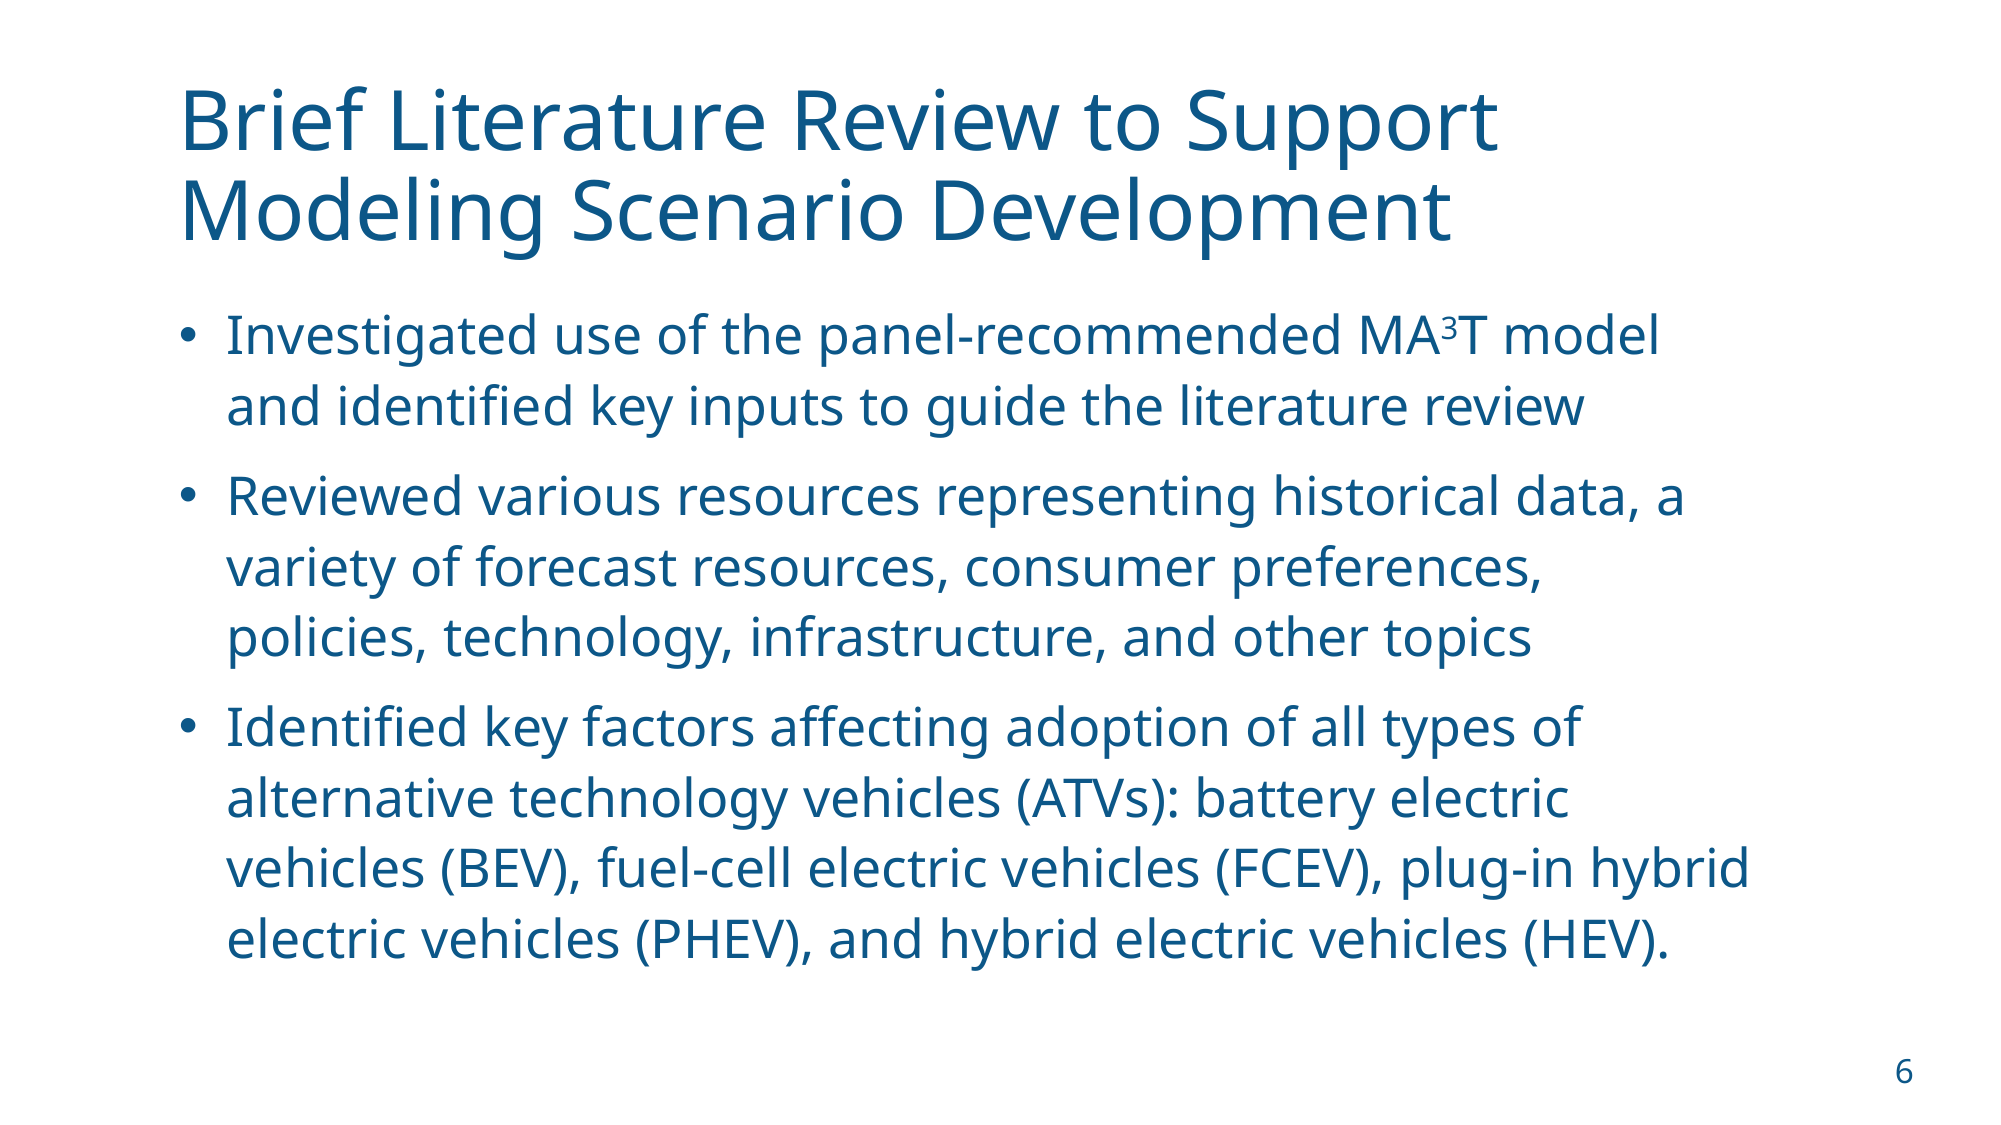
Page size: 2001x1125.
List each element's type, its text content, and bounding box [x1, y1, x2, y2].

list Investigated use of the panel-recommended MA3T model and identified key inputs to guide the literature review Reviewed various resources representing historical data, a variety of forecast resources, consumer preferences, policies, technology, infrastructure, and other topics Identified key factors affecting adoption of all types of alternative technology vehicles (ATVs): battery electric vehicles (BEV), fuel-cell electric vehicles (FCEV), plug-in hybrid electric vehicles (PHEV), and hybrid electric vehicles (HEV). [164, 287, 1775, 1002]
title Brief Literature Review to Support Modeling Scenario Development [164, 59, 1848, 278]
slide_number 6 [1412, 1042, 1929, 1103]
